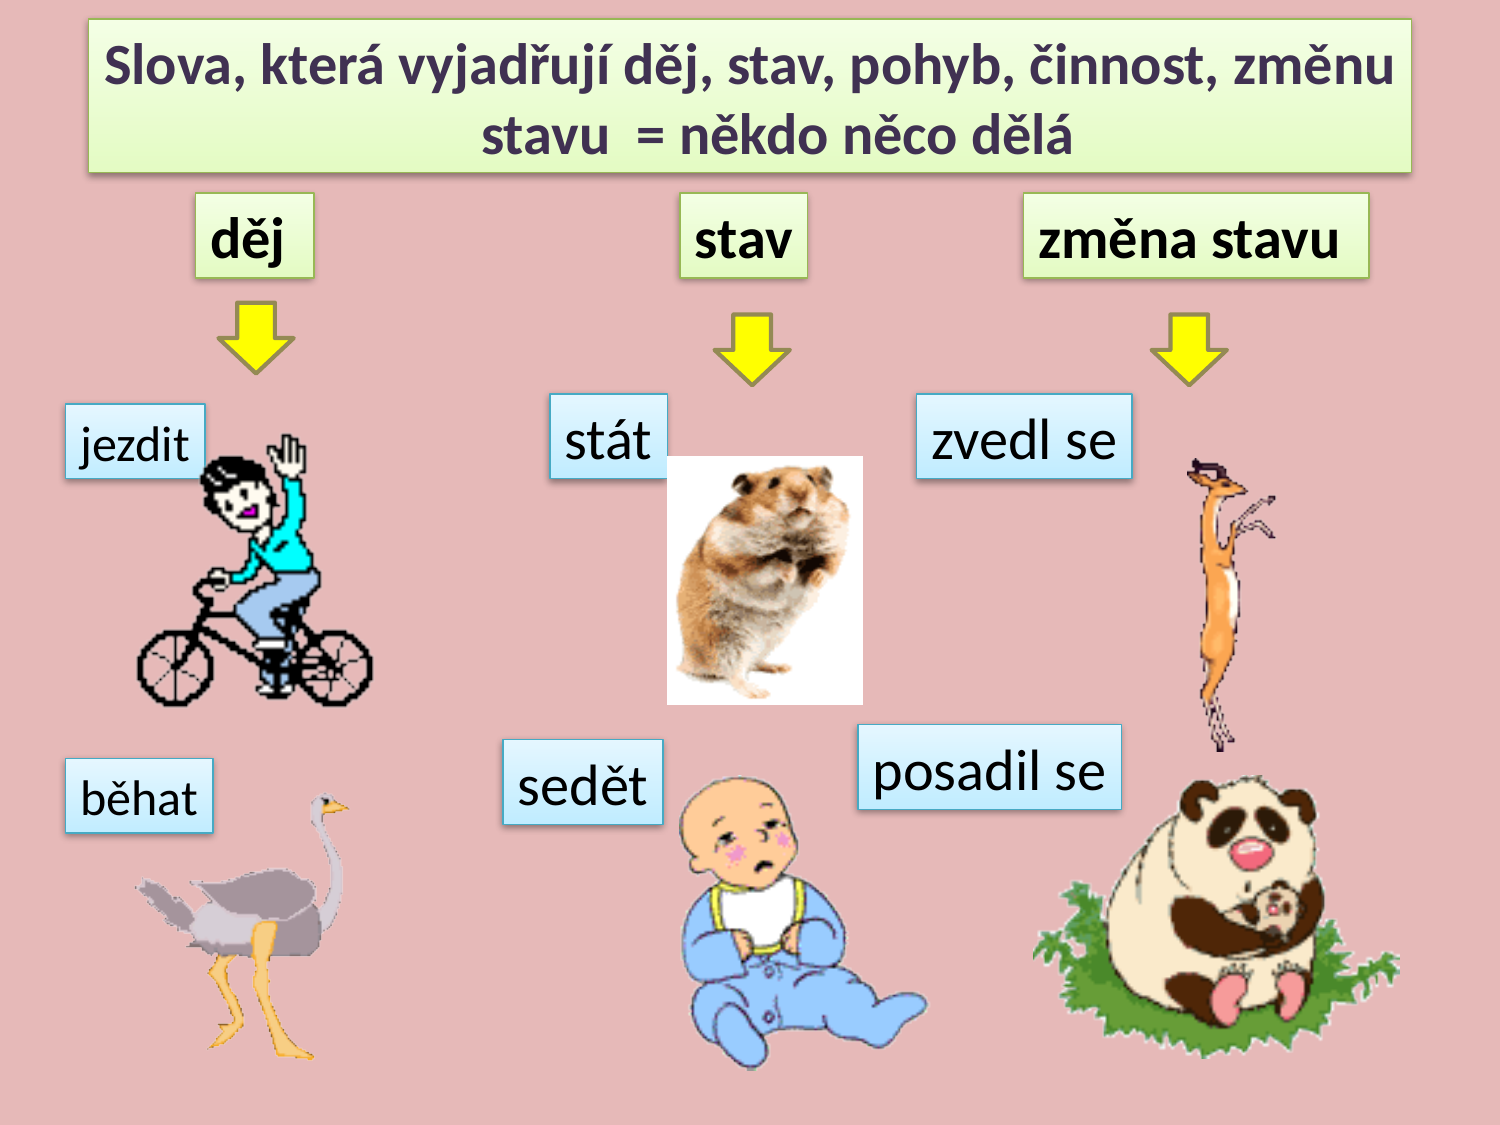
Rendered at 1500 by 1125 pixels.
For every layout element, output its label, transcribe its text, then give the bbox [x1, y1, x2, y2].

text_box [1149, 312, 1229, 387]
picture [667, 455, 863, 705]
text_box [712, 312, 792, 387]
picture [1033, 774, 1400, 1059]
picture [111, 774, 396, 1075]
text_box stav [679, 192, 808, 279]
text_box děj [195, 192, 315, 279]
text_box jezdit [65, 403, 206, 479]
text_box stát [549, 393, 668, 479]
picture [111, 420, 408, 717]
text_box změna stavu [1023, 192, 1370, 279]
text_box Slova, která vyjadřují děj, stav, pohyb, činnost, změnu stavu = někdo něco dělá [88, 18, 1412, 173]
text_box [216, 300, 296, 376]
picture [678, 774, 933, 1071]
picture [1186, 458, 1353, 752]
text_box zvedl se [916, 393, 1133, 479]
text_box sedět [502, 739, 664, 825]
text_box běhat [65, 758, 214, 834]
text_box posadil se [857, 724, 1122, 810]
